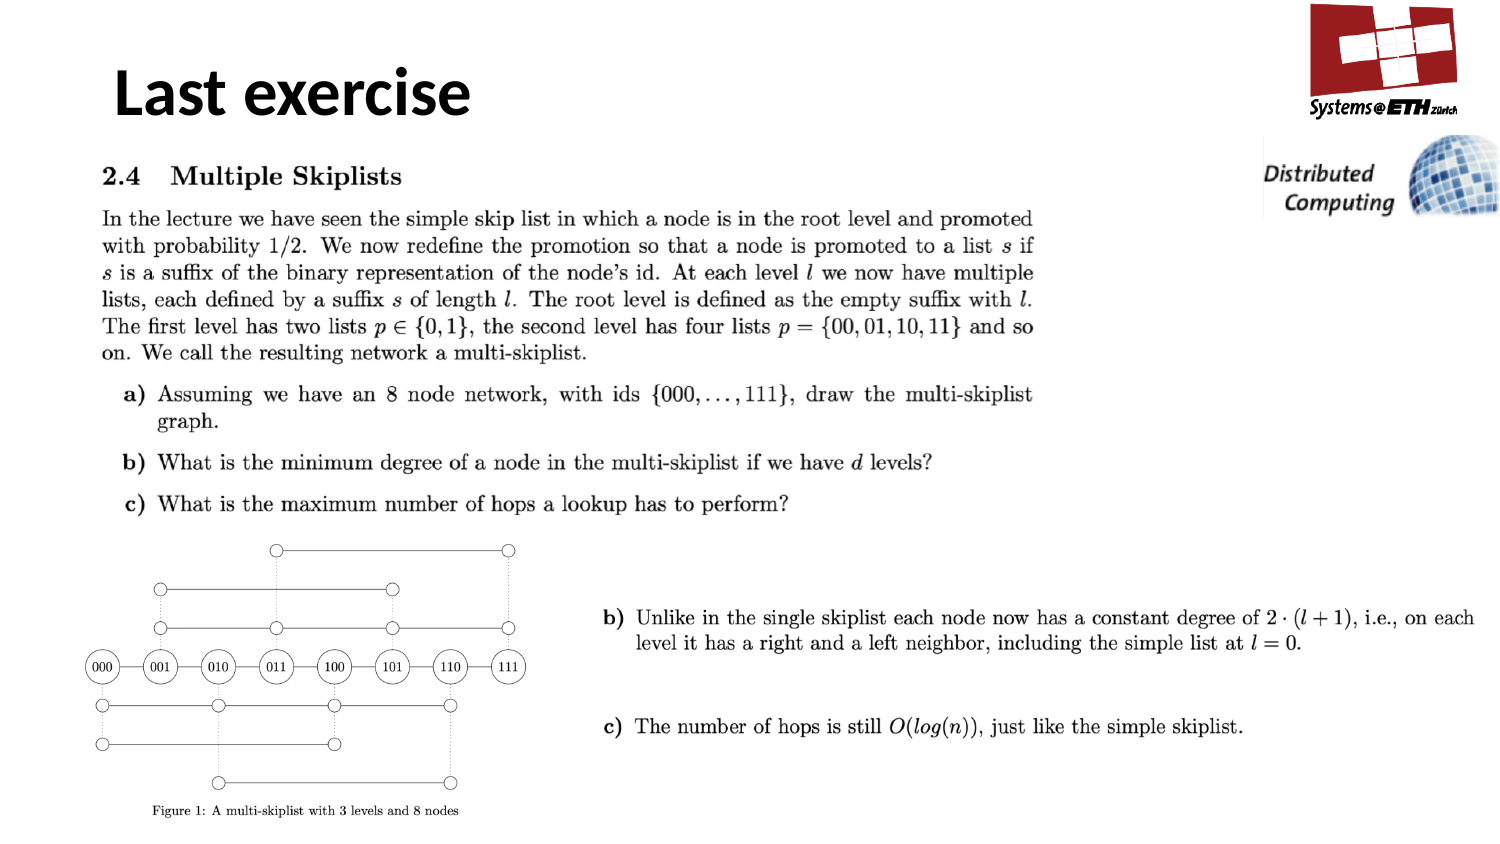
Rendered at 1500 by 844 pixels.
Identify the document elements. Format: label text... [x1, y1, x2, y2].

picture [1260, 0, 1500, 226]
title Last exercise [103, 11, 1255, 176]
picture [62, 145, 1500, 819]
